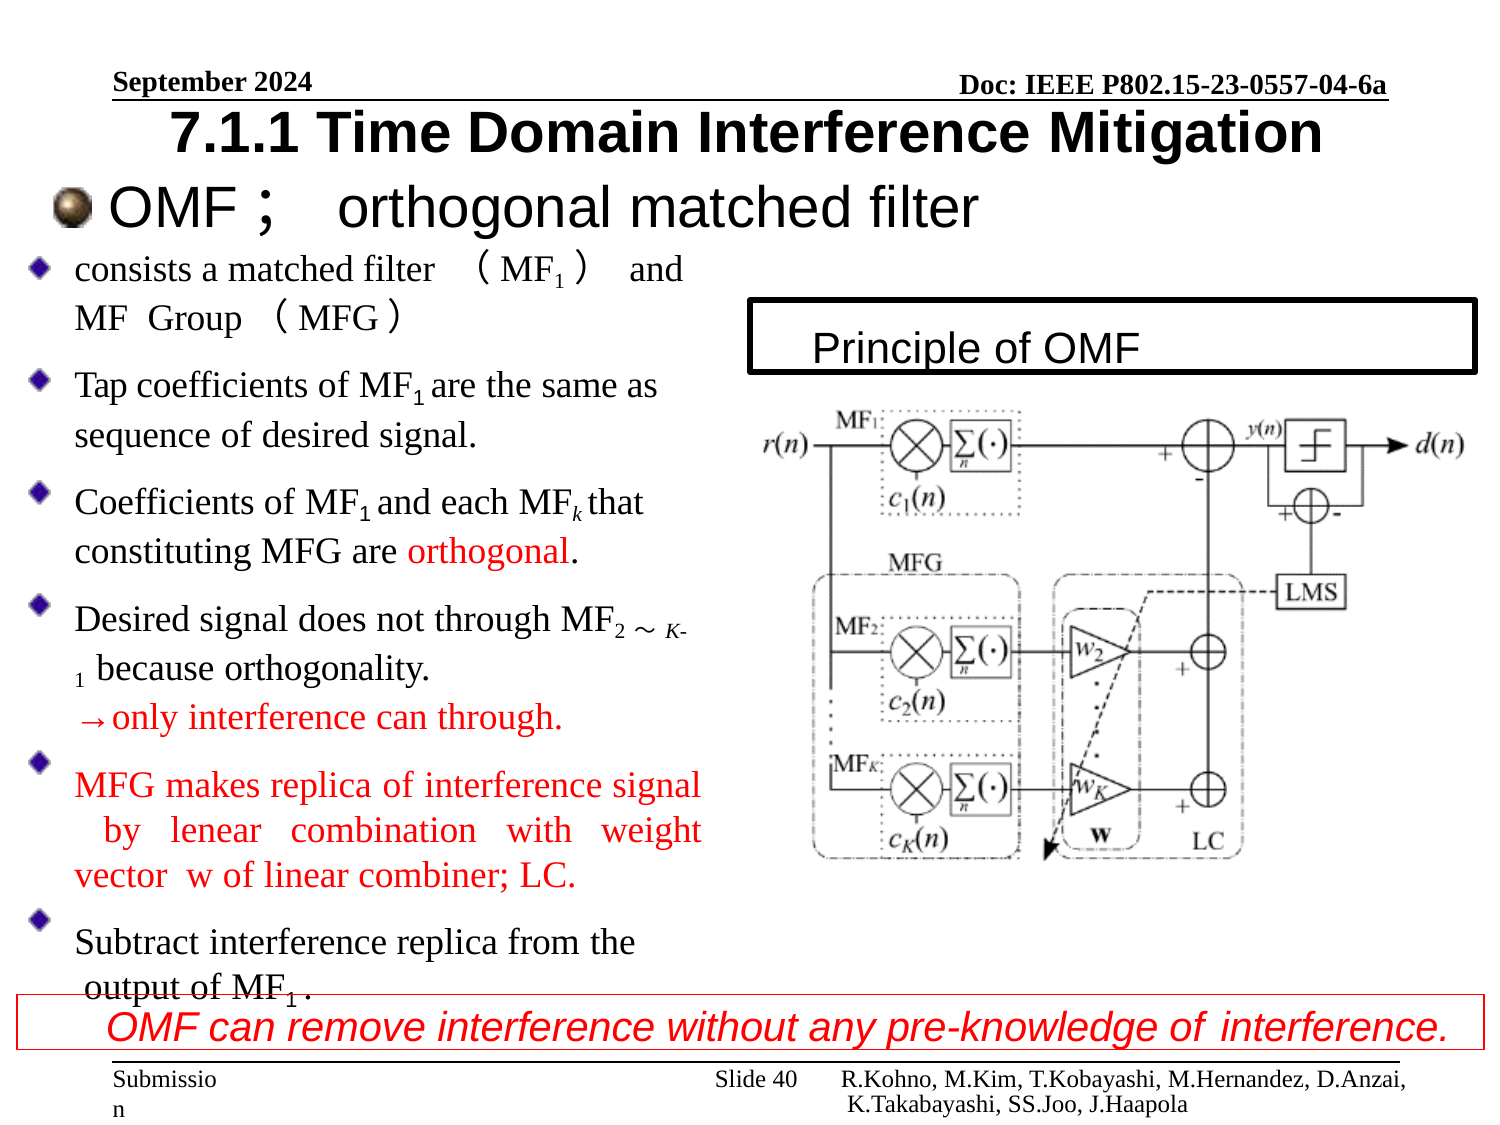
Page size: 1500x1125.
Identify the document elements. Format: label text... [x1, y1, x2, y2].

text_box [27, 907, 53, 934]
text_box consists a matched filter （MF1） and MF Group（MFG） Tap coefficients of MF1 are the same as sequence of desired signal. Coefficients of MF1 and each MFk that constituting MFG are orthogonal. Desired signal does not through MF2～K-1 because orthogonality. →only interference can through. MFG makes replica of interference signal by lenear combination with weight vector w of linear combiner; LC. Subtract interference replica from the output of MF1 . [72, 243, 719, 994]
slide_number Slide 40 [712, 1063, 801, 1093]
text_box [27, 592, 53, 619]
text_box [52, 186, 92, 228]
text_box 7.1.1 Time Domain Interference Mitigation OMF； orthogonal matched filter [106, 94, 1382, 239]
text_box [750, 387, 1475, 867]
text_box Principle of OMF [750, 300, 1476, 373]
text_box [27, 255, 53, 282]
footer R.Kohno, M.Kim, T.Kobayashi, M.Hernandez, D.Anzai, K.Takabayashi, SS.Joo, J.Haapola [840, 1062, 1413, 1093]
text_box [27, 479, 53, 507]
text_box [27, 750, 53, 777]
text_box [27, 367, 53, 394]
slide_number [112, 62, 375, 94]
text_box OMF can remove interference without any pre-knowledge of interference. [16, 994, 1484, 1050]
